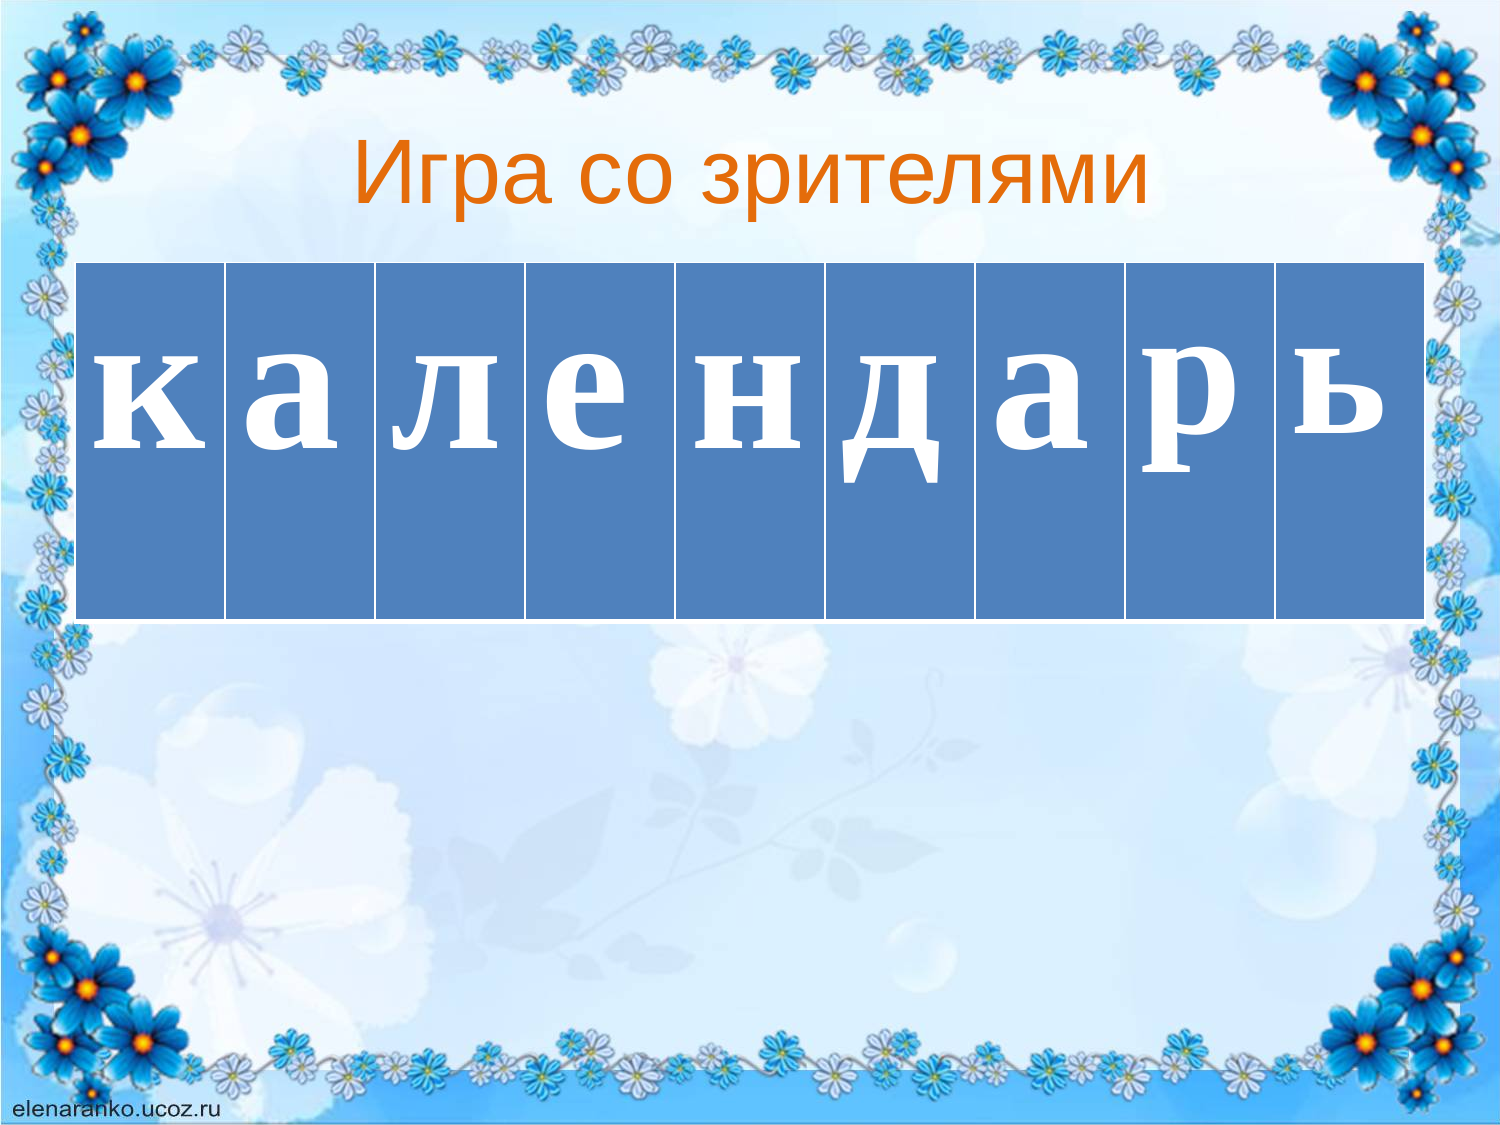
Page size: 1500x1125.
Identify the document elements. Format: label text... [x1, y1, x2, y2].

table_header а [976, 263, 1124, 619]
table_header р [1126, 263, 1274, 619]
table_header д [826, 263, 974, 619]
title Игра со зрителями [76, 90, 1427, 244]
picture [0, 0, 1500, 1125]
table_header н [676, 263, 824, 619]
table_header к [76, 263, 224, 619]
table_header а [226, 263, 374, 619]
table_header л [376, 263, 524, 619]
table_header е [526, 263, 674, 619]
table_header ь [1276, 263, 1424, 619]
